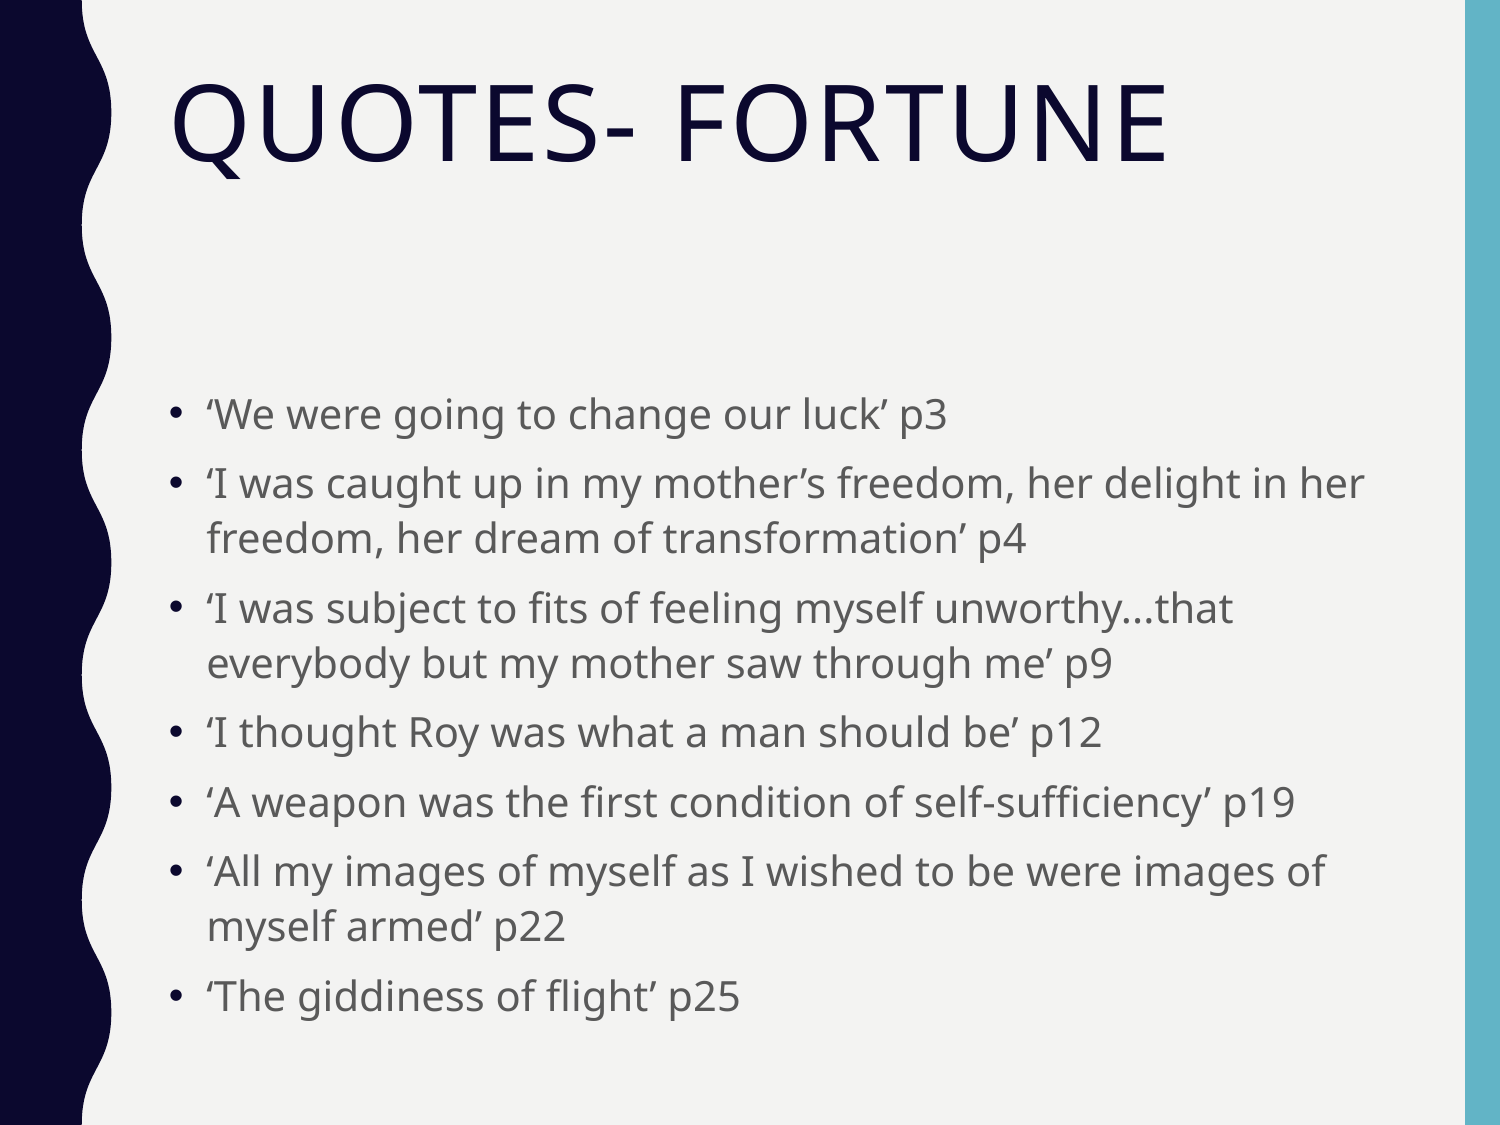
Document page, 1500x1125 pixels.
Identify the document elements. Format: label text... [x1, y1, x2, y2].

title Quotes- Fortune [154, 62, 1407, 308]
list ‘We were going to change our luck’ p3 ‘I was caught up in my mother’s freedom, her delight in her freedom, her dream of transformation’ p4 ‘I was subject to fits of feeling myself unworthy...that everybody but my mother saw through me’ p9 ‘I thought Roy was what a man should be’ p12 ‘A weapon was the first condition of self-sufficiency’ p19 ‘All my images of myself as I wished to be were images of myself armed’ p22 ‘The giddiness of flight’ p25 [154, 375, 1407, 965]
